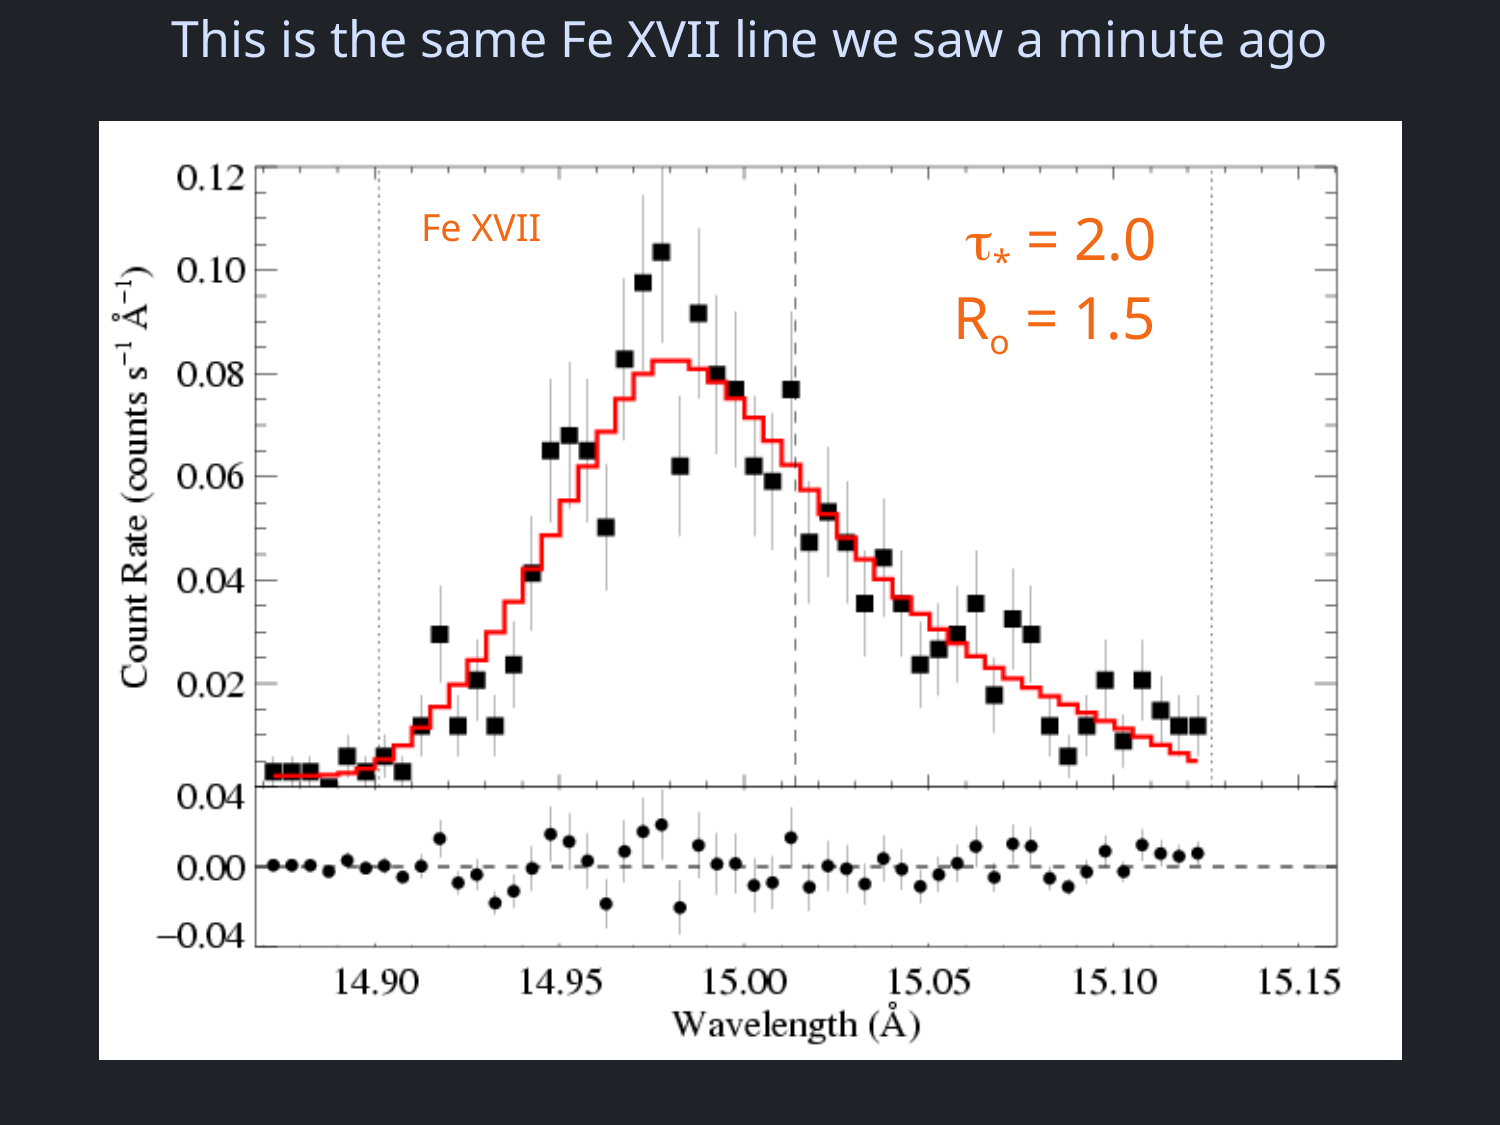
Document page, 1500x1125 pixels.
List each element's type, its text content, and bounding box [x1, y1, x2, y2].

text_box This is the same Fe XVII line we saw a minute ago [125, 0, 1375, 75]
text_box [99, 121, 1402, 1060]
